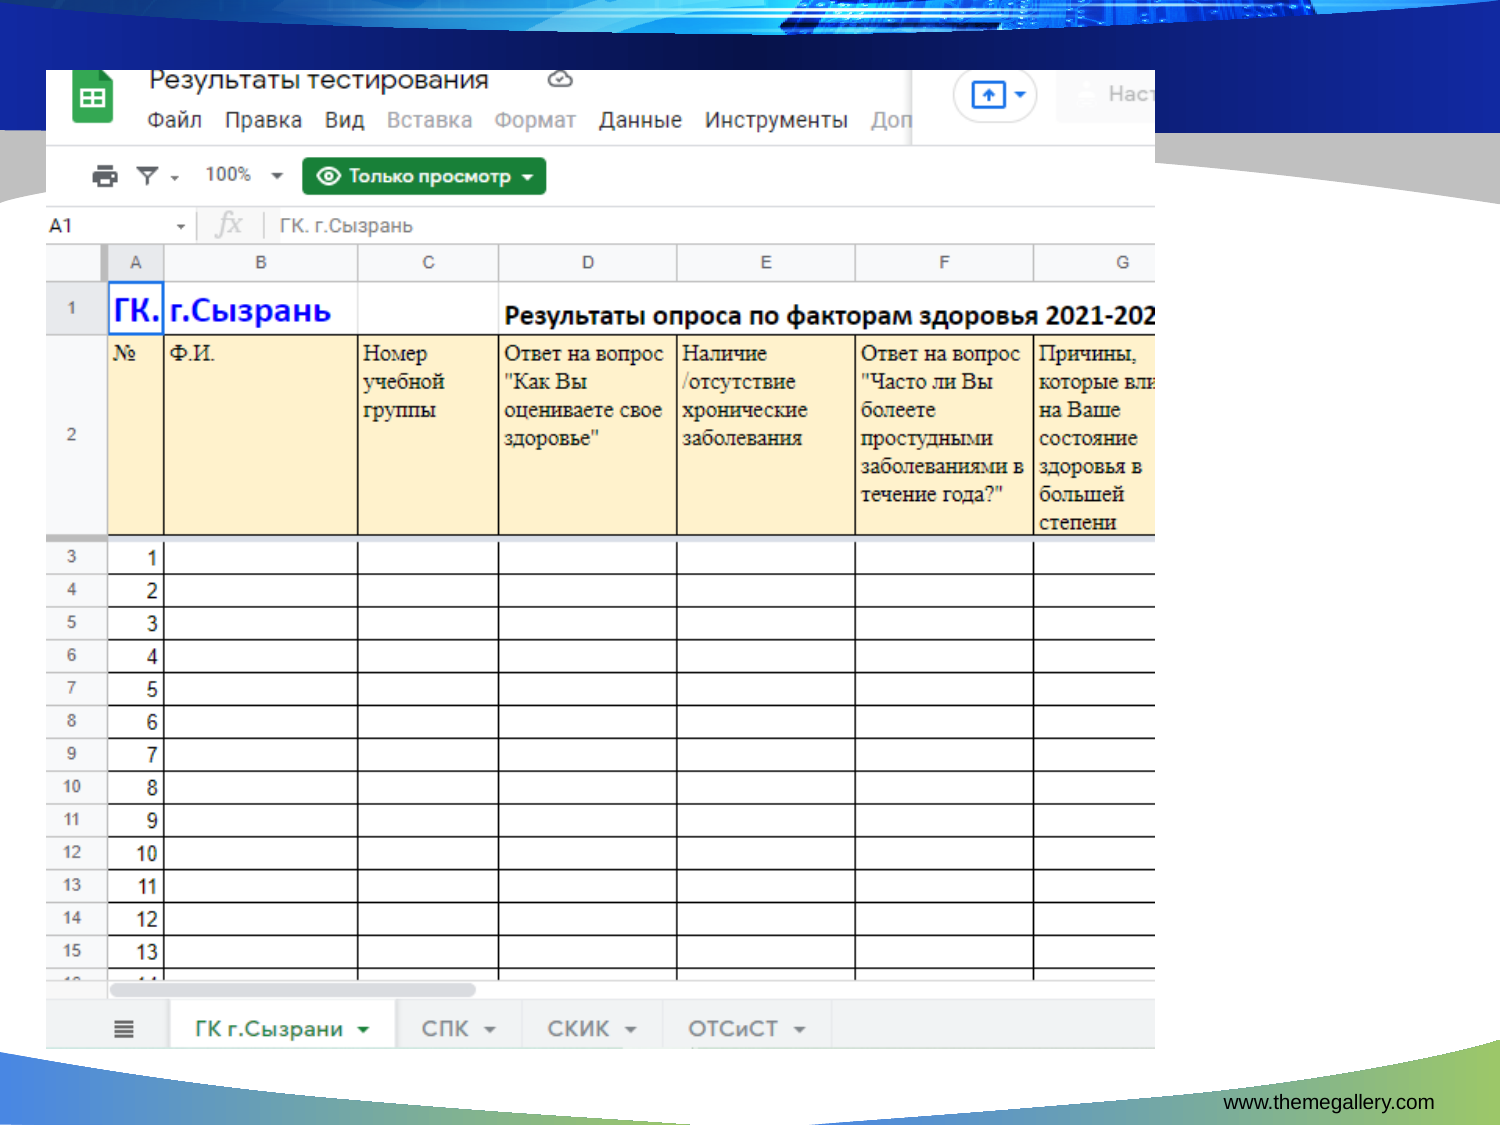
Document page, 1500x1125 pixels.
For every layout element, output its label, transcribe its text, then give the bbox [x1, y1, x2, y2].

picture [0, 0, 1492, 35]
picture [46, 70, 1155, 1049]
footer www.themegallery.com [1137, 1080, 1451, 1119]
